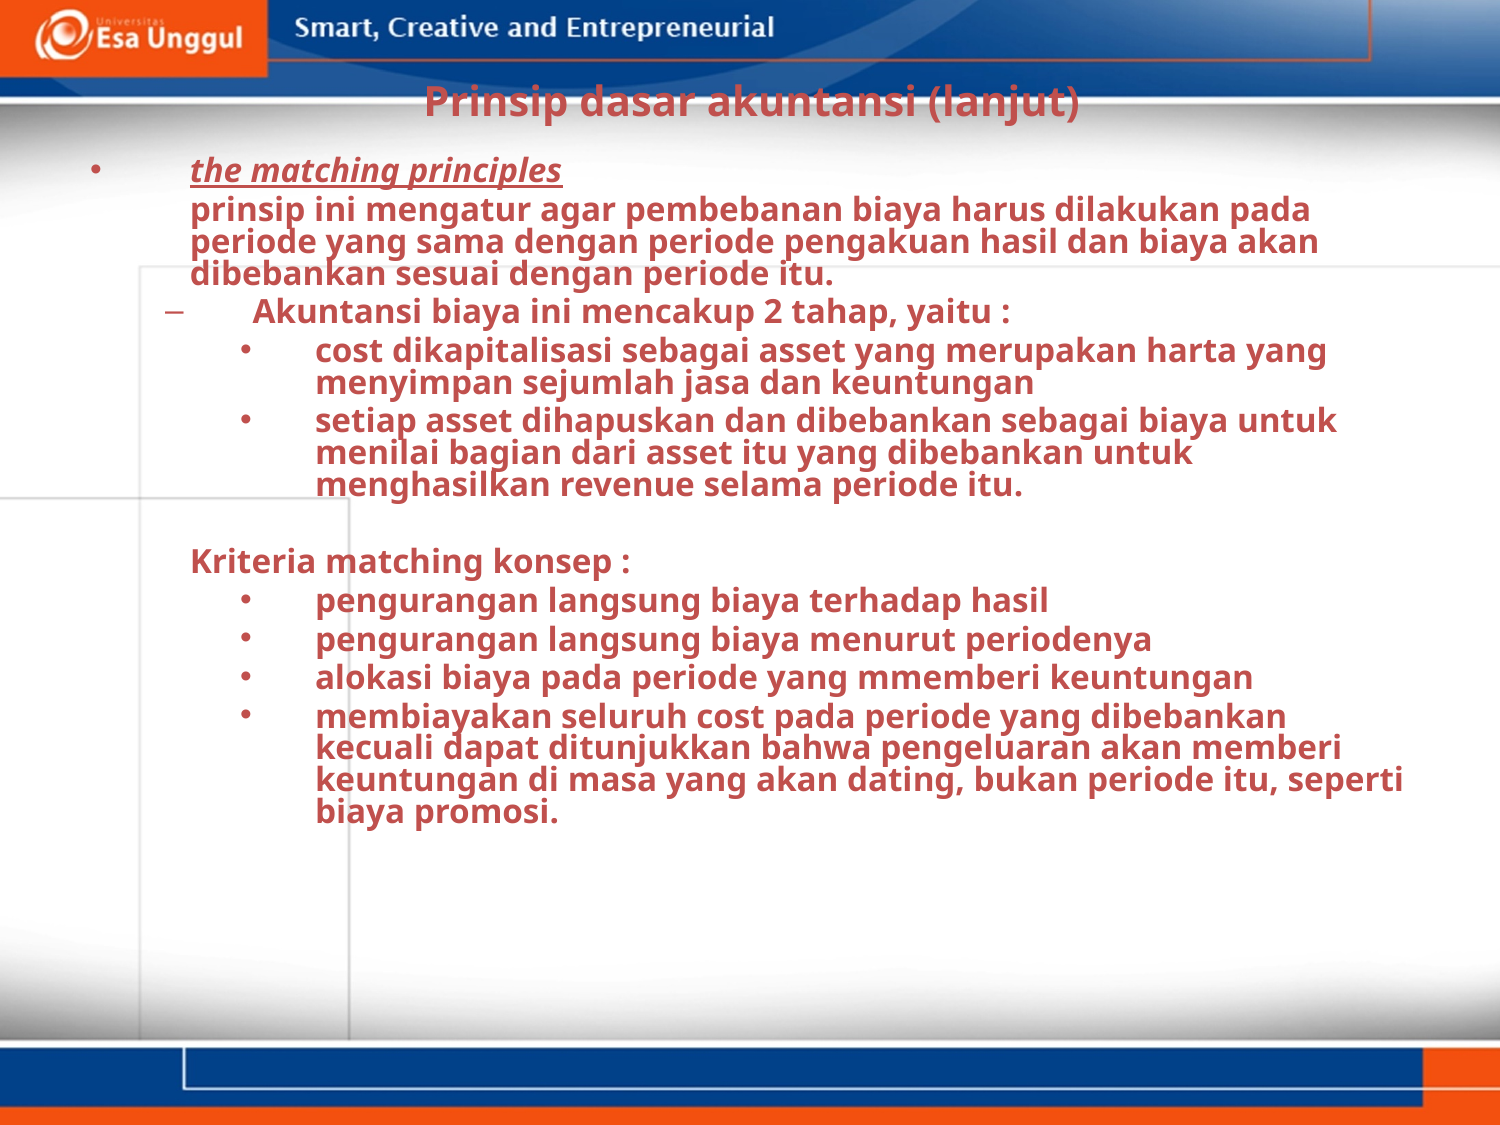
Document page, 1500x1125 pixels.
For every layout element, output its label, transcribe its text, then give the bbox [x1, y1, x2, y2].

picture [0, 0, 1500, 1125]
title Prinsip dasar akuntansi (lanjut) [76, 66, 1427, 134]
list the matching principles prinsip ini mengatur agar pembebanan biaya harus dilakukan pada periode yang sama dengan periode pengakuan hasil dan biaya akan dibebankan sesuai dengan periode itu. Akuntansi biaya ini mencakup 2 tahap, yaitu : cost dikapitalisasi sebagai asset yang merupakan harta yang menyimpan sejumlah jasa dan keuntungan setiap asset dihapuskan dan dibebankan sebagai biaya untuk menilai bagian dari asset itu yang dibebankan untuk menghasilkan revenue selama periode itu. Kriteria matching konsep : pengurangan langsung biaya terhadap hasil pengurangan langsung biaya menurut periodenya alokasi biaya pada periode yang mmemberi keuntungan membiayakan seluruh cost pada periode yang dibebankan kecuali dapat ditunjukkan bahwa pengeluaran akan memberi keuntungan di masa yang akan dating, bukan periode itu, seperti biaya promosi. [75, 149, 1425, 1006]
